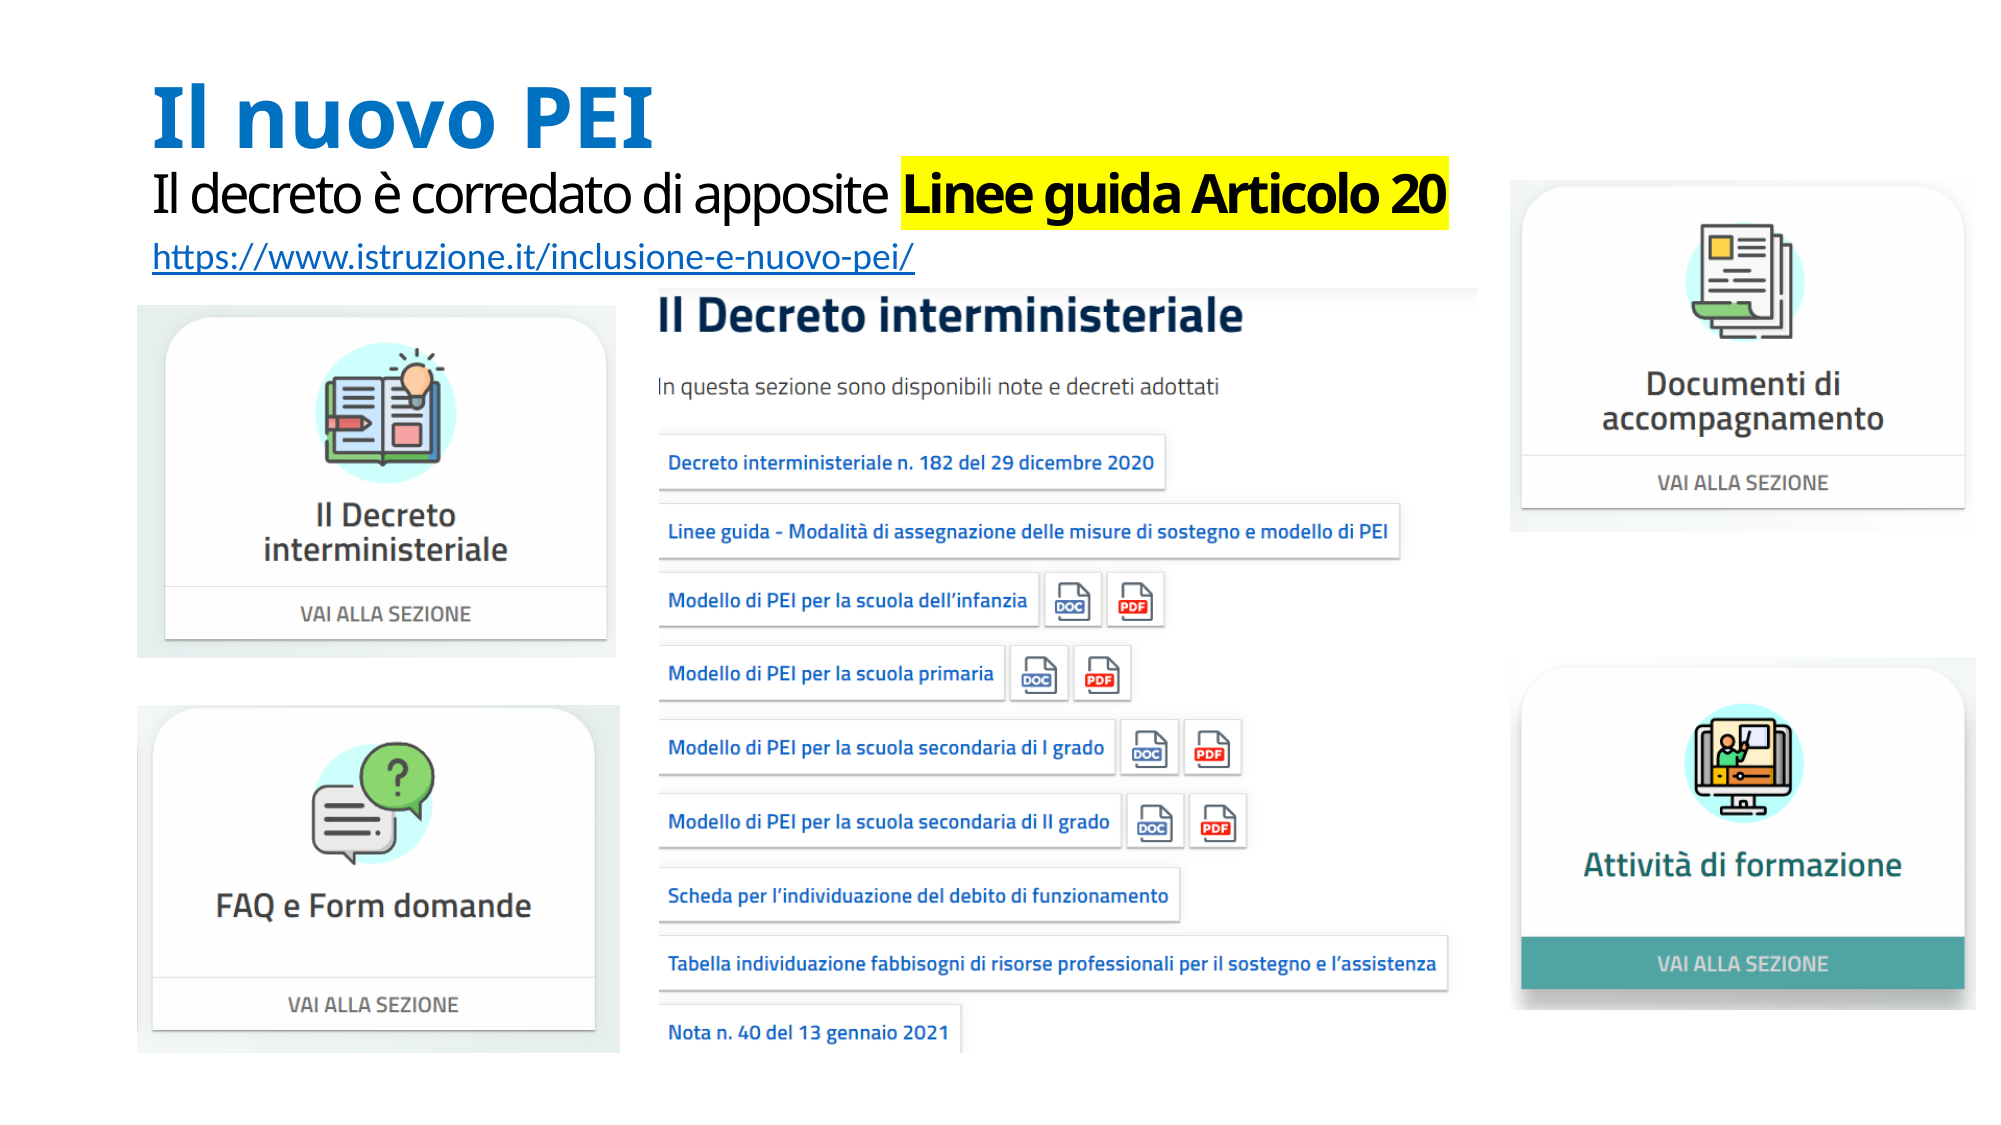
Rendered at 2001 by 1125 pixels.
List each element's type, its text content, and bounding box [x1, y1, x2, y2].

picture [1510, 180, 1973, 532]
title Il nuovo PEI Il decreto è corredato di apposite Linee guida Articolo 20 [137, 59, 1477, 224]
picture [137, 705, 620, 1053]
text_box https://www.istruzione.it/inclusione-e-nuovo-pei/ [137, 224, 1501, 285]
picture [659, 288, 1477, 1053]
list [137, 305, 616, 658]
picture [1510, 657, 1976, 1010]
